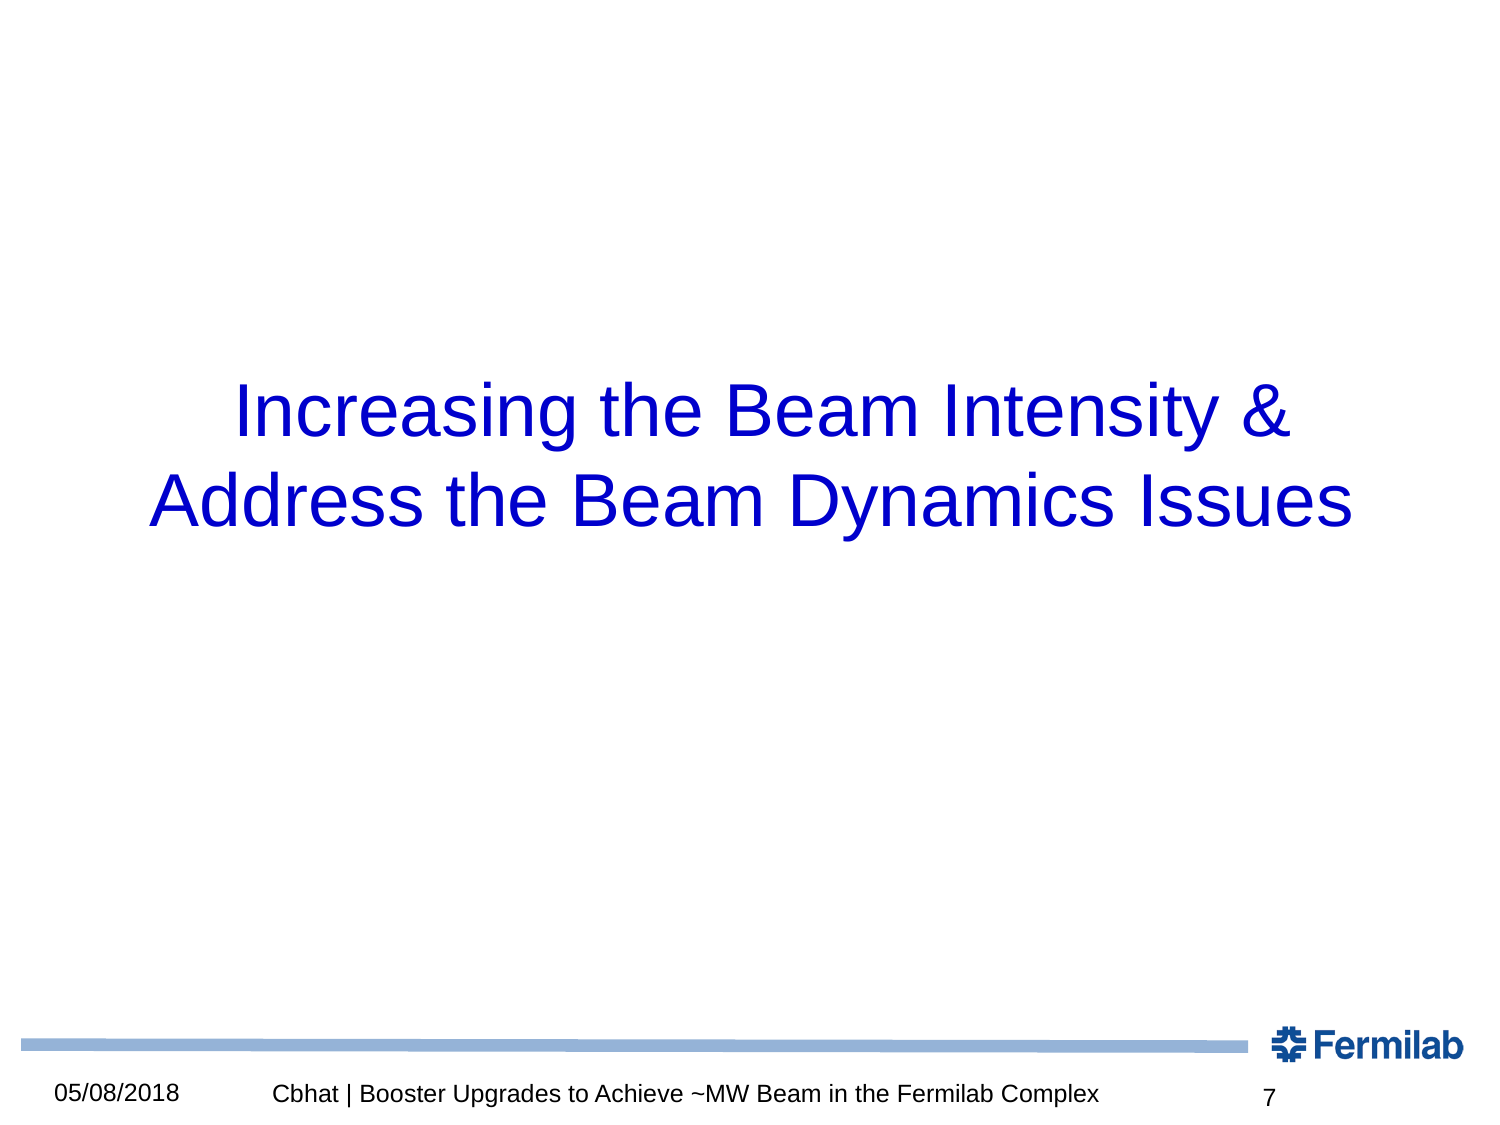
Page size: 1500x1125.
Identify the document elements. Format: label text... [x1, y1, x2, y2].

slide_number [39, 1069, 222, 1116]
title Increasing the Beam Intensity & Address the Beam Dynamics Issues [87, 357, 1438, 546]
footer Cbhat | Booster Upgrades to Achieve ~MW Beam in the Fermilab Complex [257, 1070, 1217, 1105]
slide_number 7 [1248, 1074, 1452, 1106]
picture [1266, 1021, 1468, 1072]
